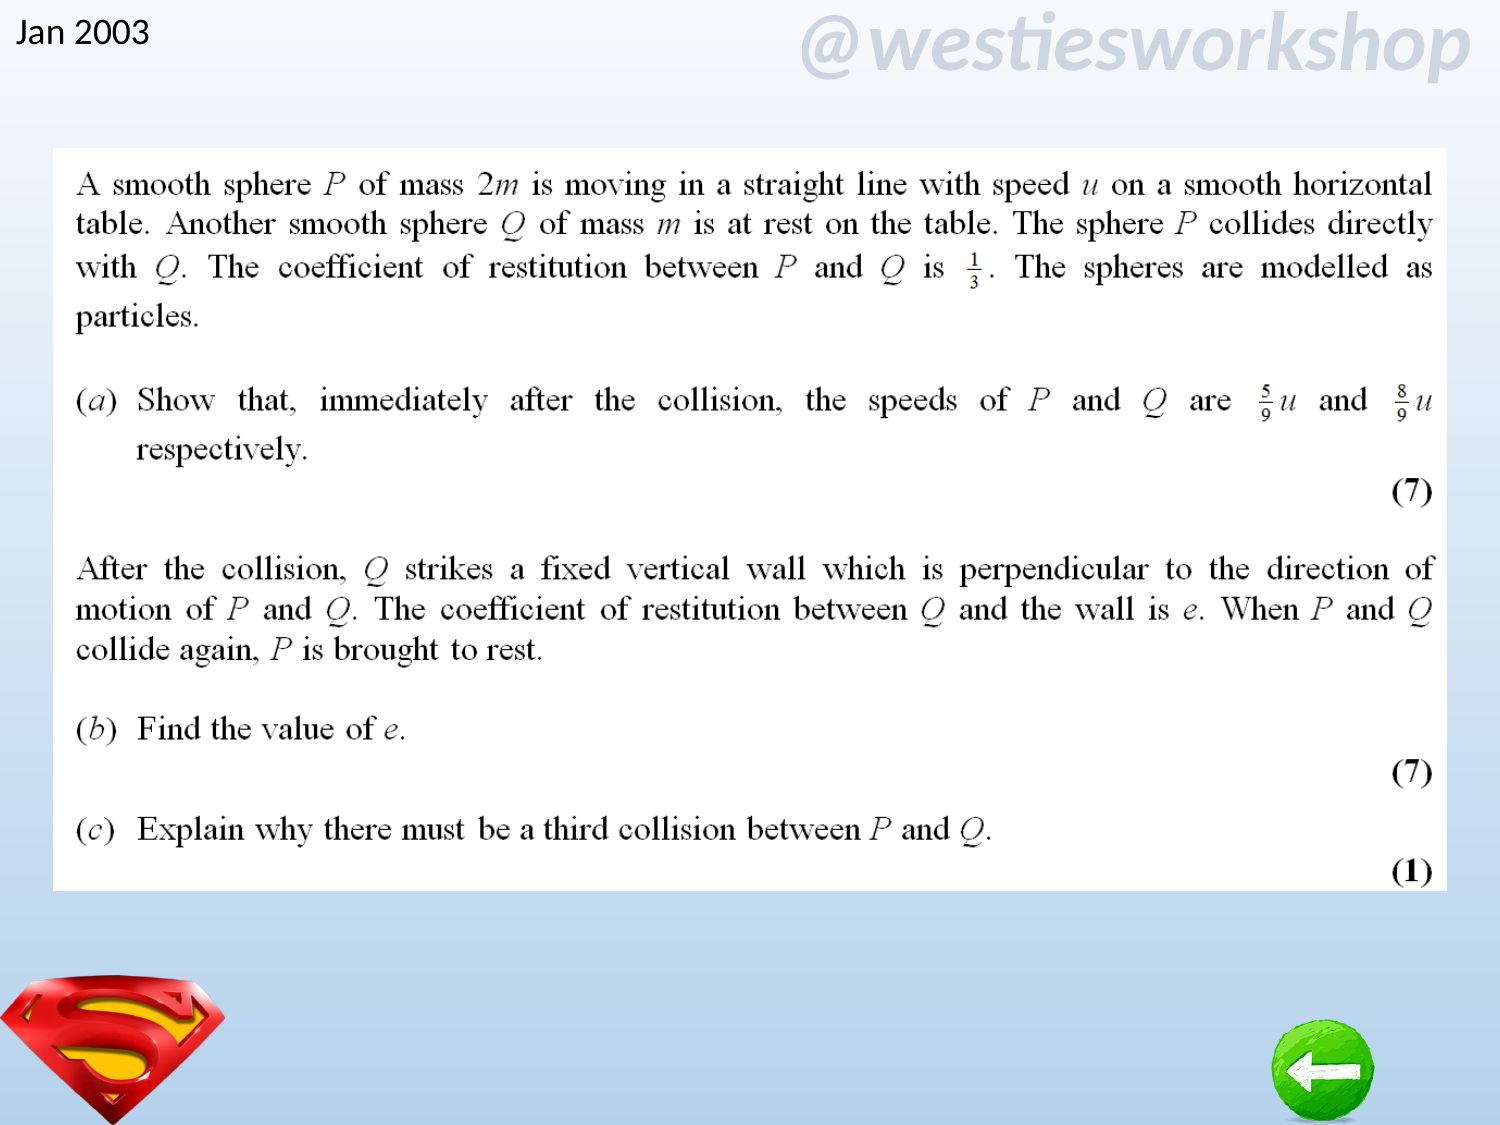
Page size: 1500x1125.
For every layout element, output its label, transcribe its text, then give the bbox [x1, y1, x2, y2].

picture [53, 148, 1447, 891]
picture [0, 975, 225, 1125]
picture [1269, 1019, 1376, 1125]
text_box Jan 2003 [1, 0, 165, 60]
